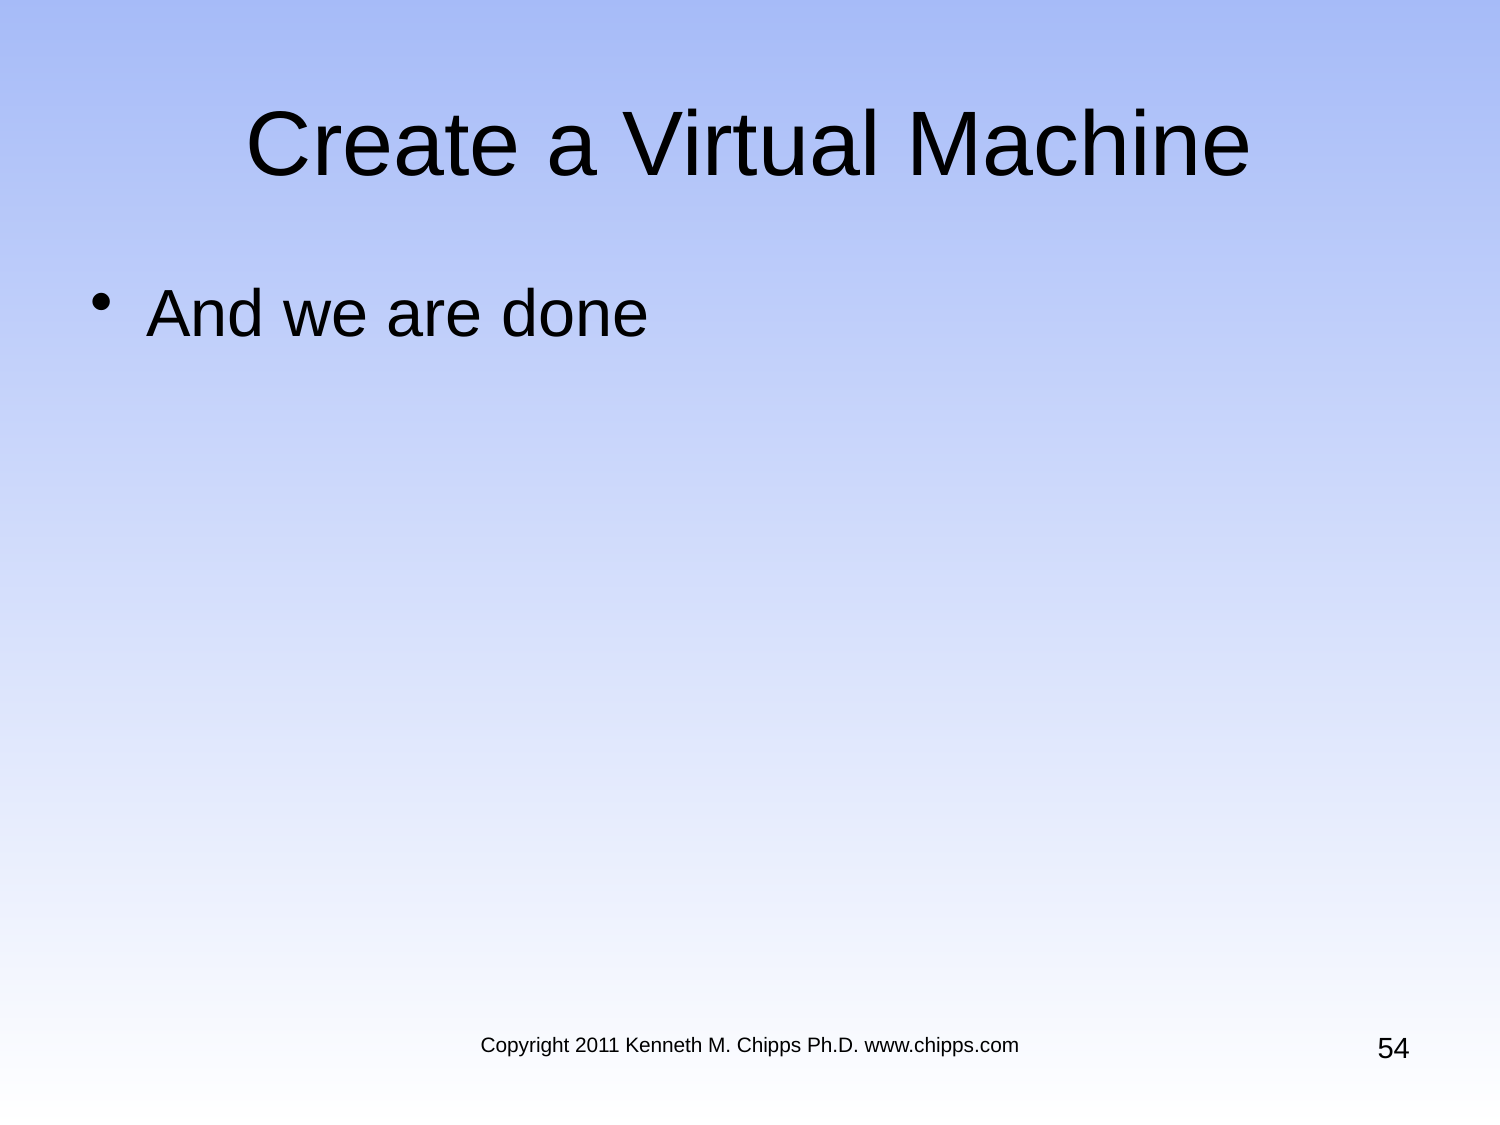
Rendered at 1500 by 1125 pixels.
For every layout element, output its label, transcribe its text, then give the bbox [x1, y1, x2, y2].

slide_number 54 [1074, 1021, 1426, 1101]
title Create a Virtual Machine [74, 44, 1426, 233]
list And we are done [74, 262, 1426, 1006]
footer Copyright 2011 Kenneth M. Chipps Ph.D. www.chipps.com [449, 1024, 1051, 1103]
